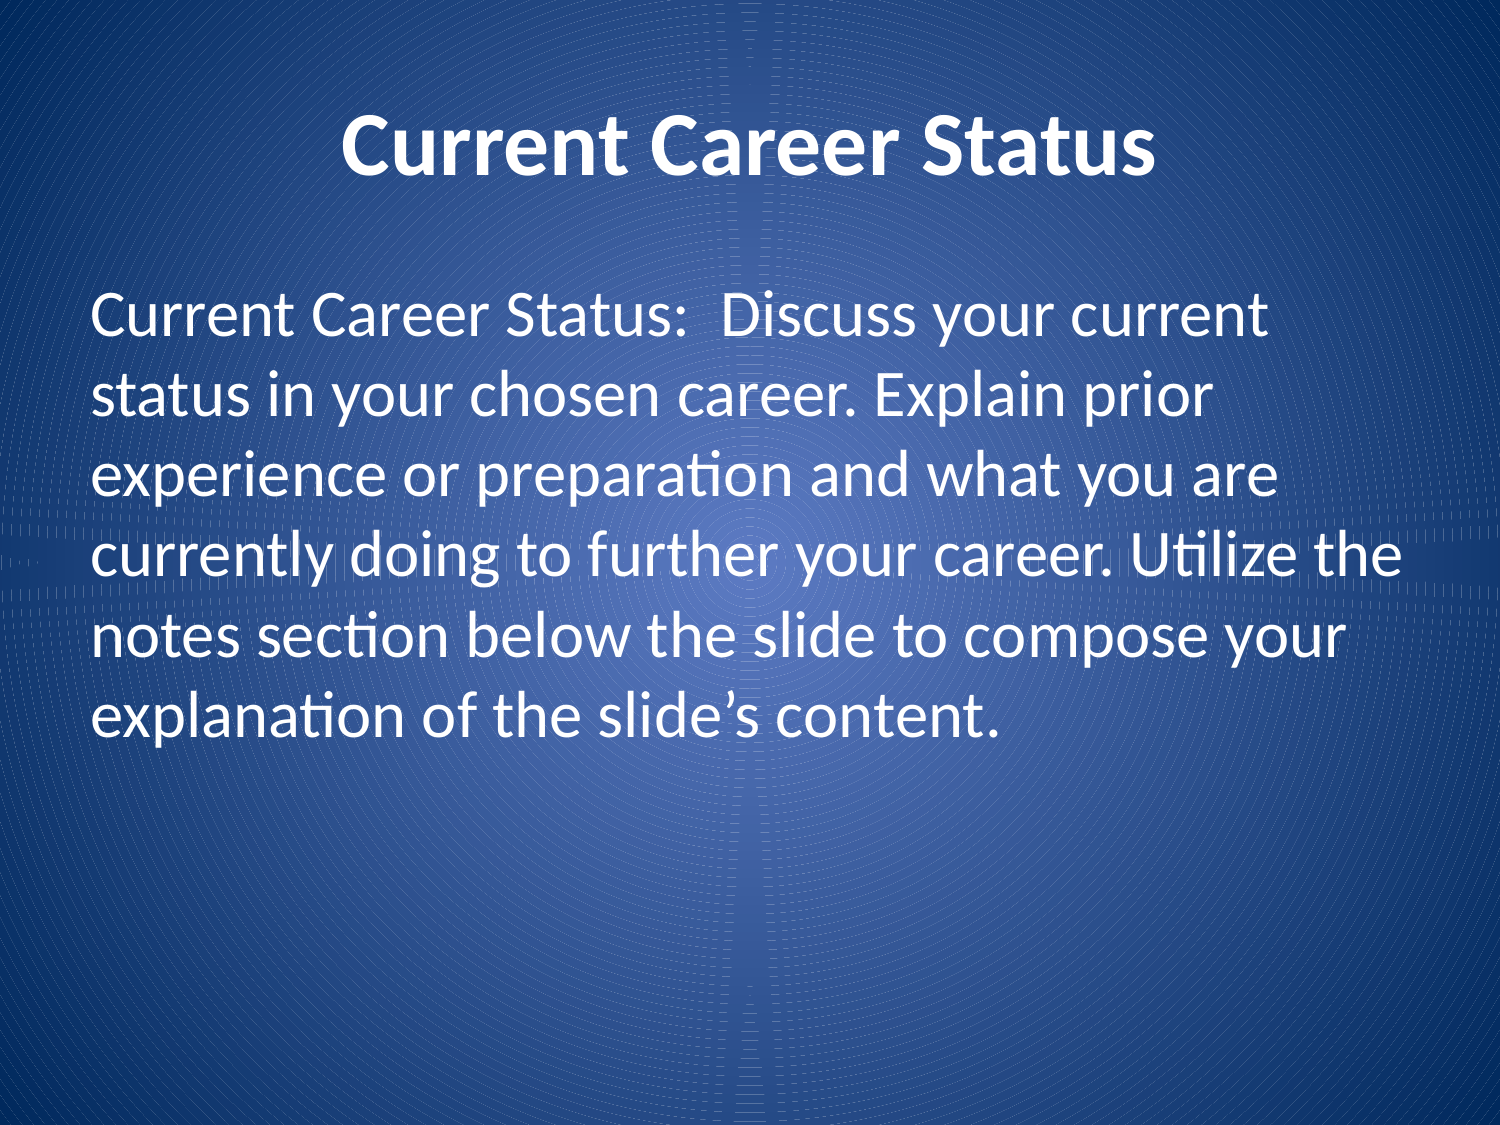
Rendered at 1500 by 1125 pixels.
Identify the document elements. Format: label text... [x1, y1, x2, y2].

list Current Career Status: Discuss your current status in your chosen career. Explain prior experience or preparation and what you are currently doing to further your career. Utilize the notes section below the slide to compose your explanation of the slide’s content. [75, 262, 1425, 1005]
title Current Career Status [75, 45, 1425, 233]
